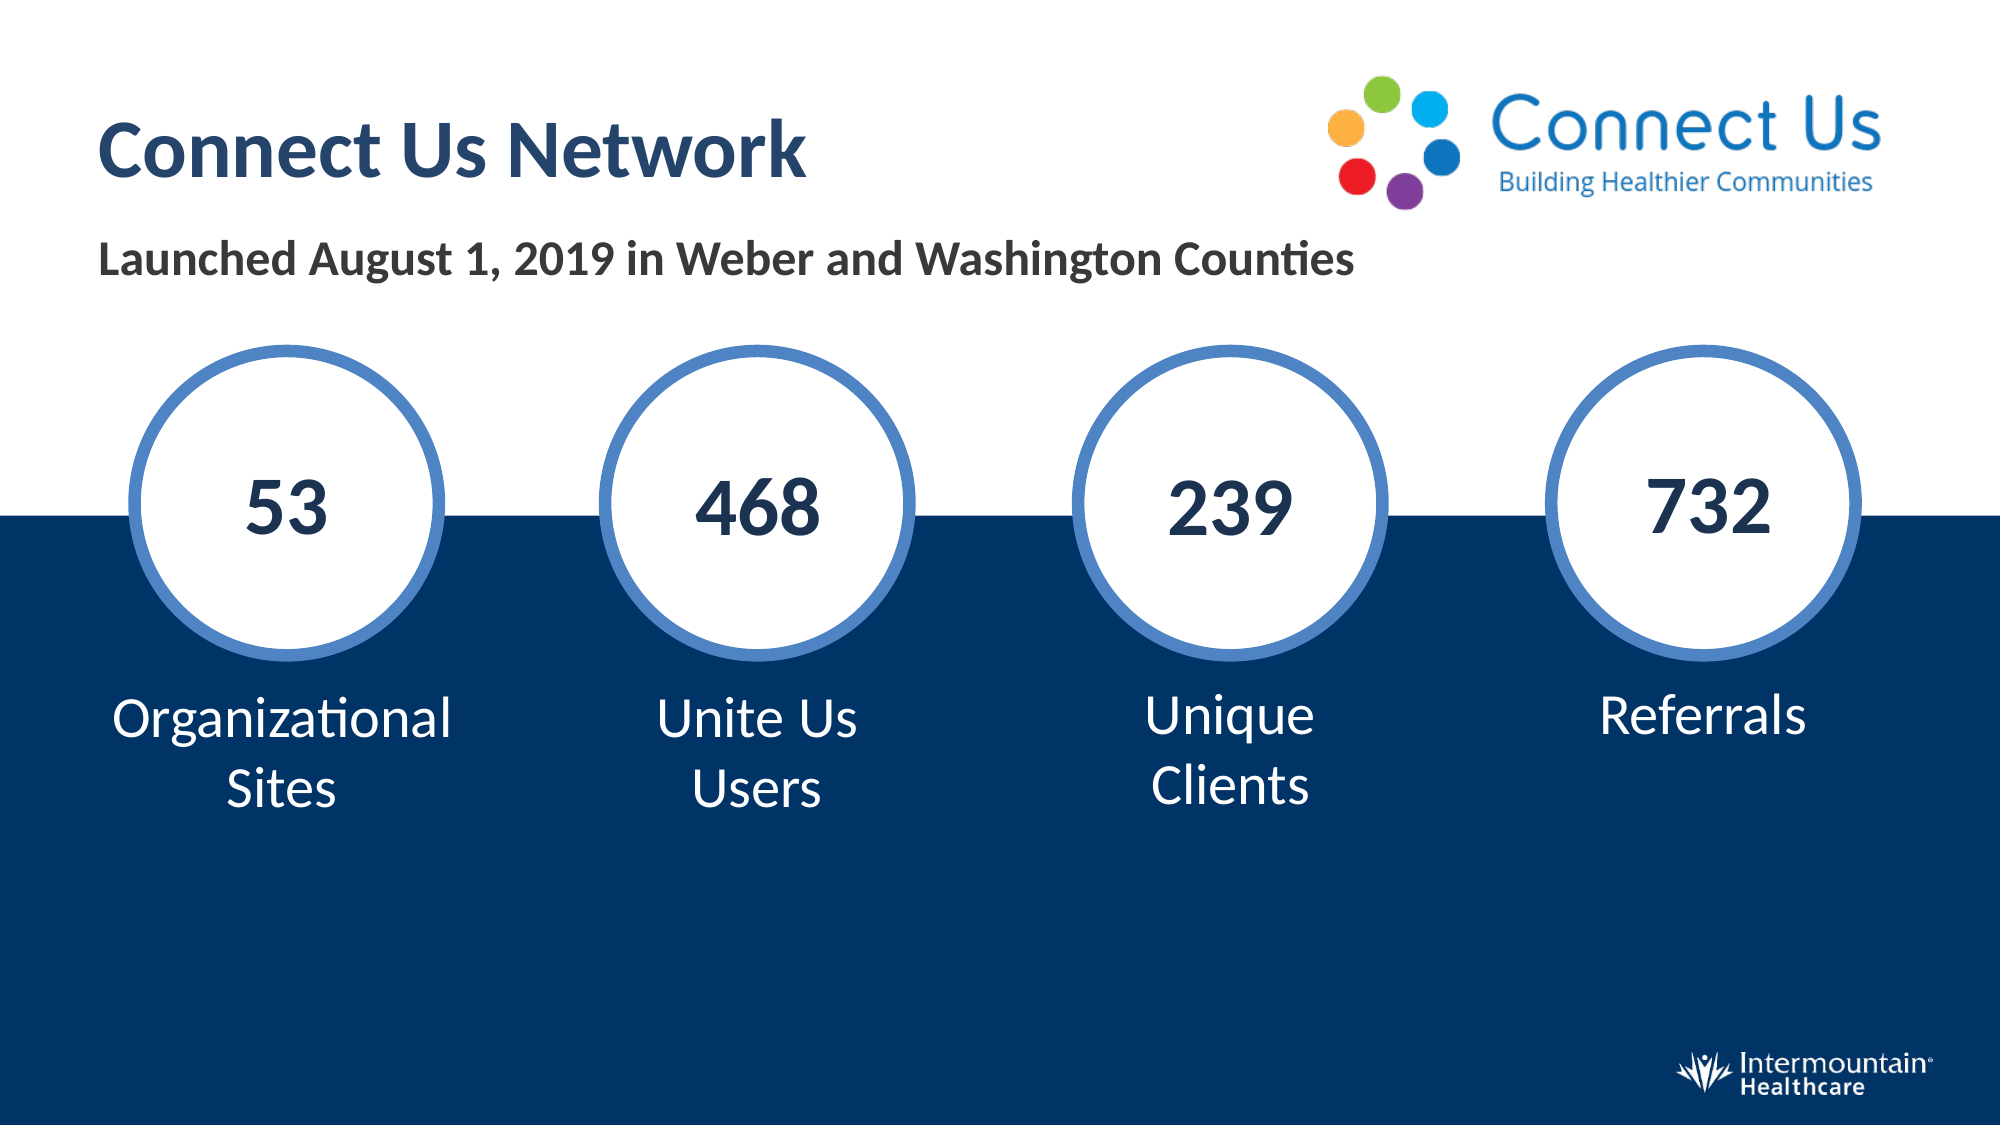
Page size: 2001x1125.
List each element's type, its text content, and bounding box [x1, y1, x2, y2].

text_box [900, 447, 911, 559]
picture [1309, 65, 1901, 226]
picture [1676, 1052, 1933, 1095]
text_box [1077, 349, 1384, 657]
text_box [133, 349, 440, 657]
text_box Connect Us Network [83, 97, 1309, 191]
text_box 732 [1567, 442, 1850, 558]
text_box Organizational Sites [72, 671, 492, 897]
text_box Unite Us Users [581, 671, 933, 827]
text_box Referrals [1479, 668, 1927, 754]
text_box [1550, 349, 1847, 657]
text_box [1850, 458, 1857, 548]
text_box 53 [145, 444, 428, 559]
text_box 468 [617, 444, 900, 560]
text_box 239 [1089, 444, 1372, 560]
text_box Launched August 1, 2019 in Weber and Washington Counties [83, 218, 1431, 293]
text_box [604, 349, 900, 657]
text_box Unique Clients [1050, 668, 1410, 824]
text_box [0, 515, 2000, 1125]
